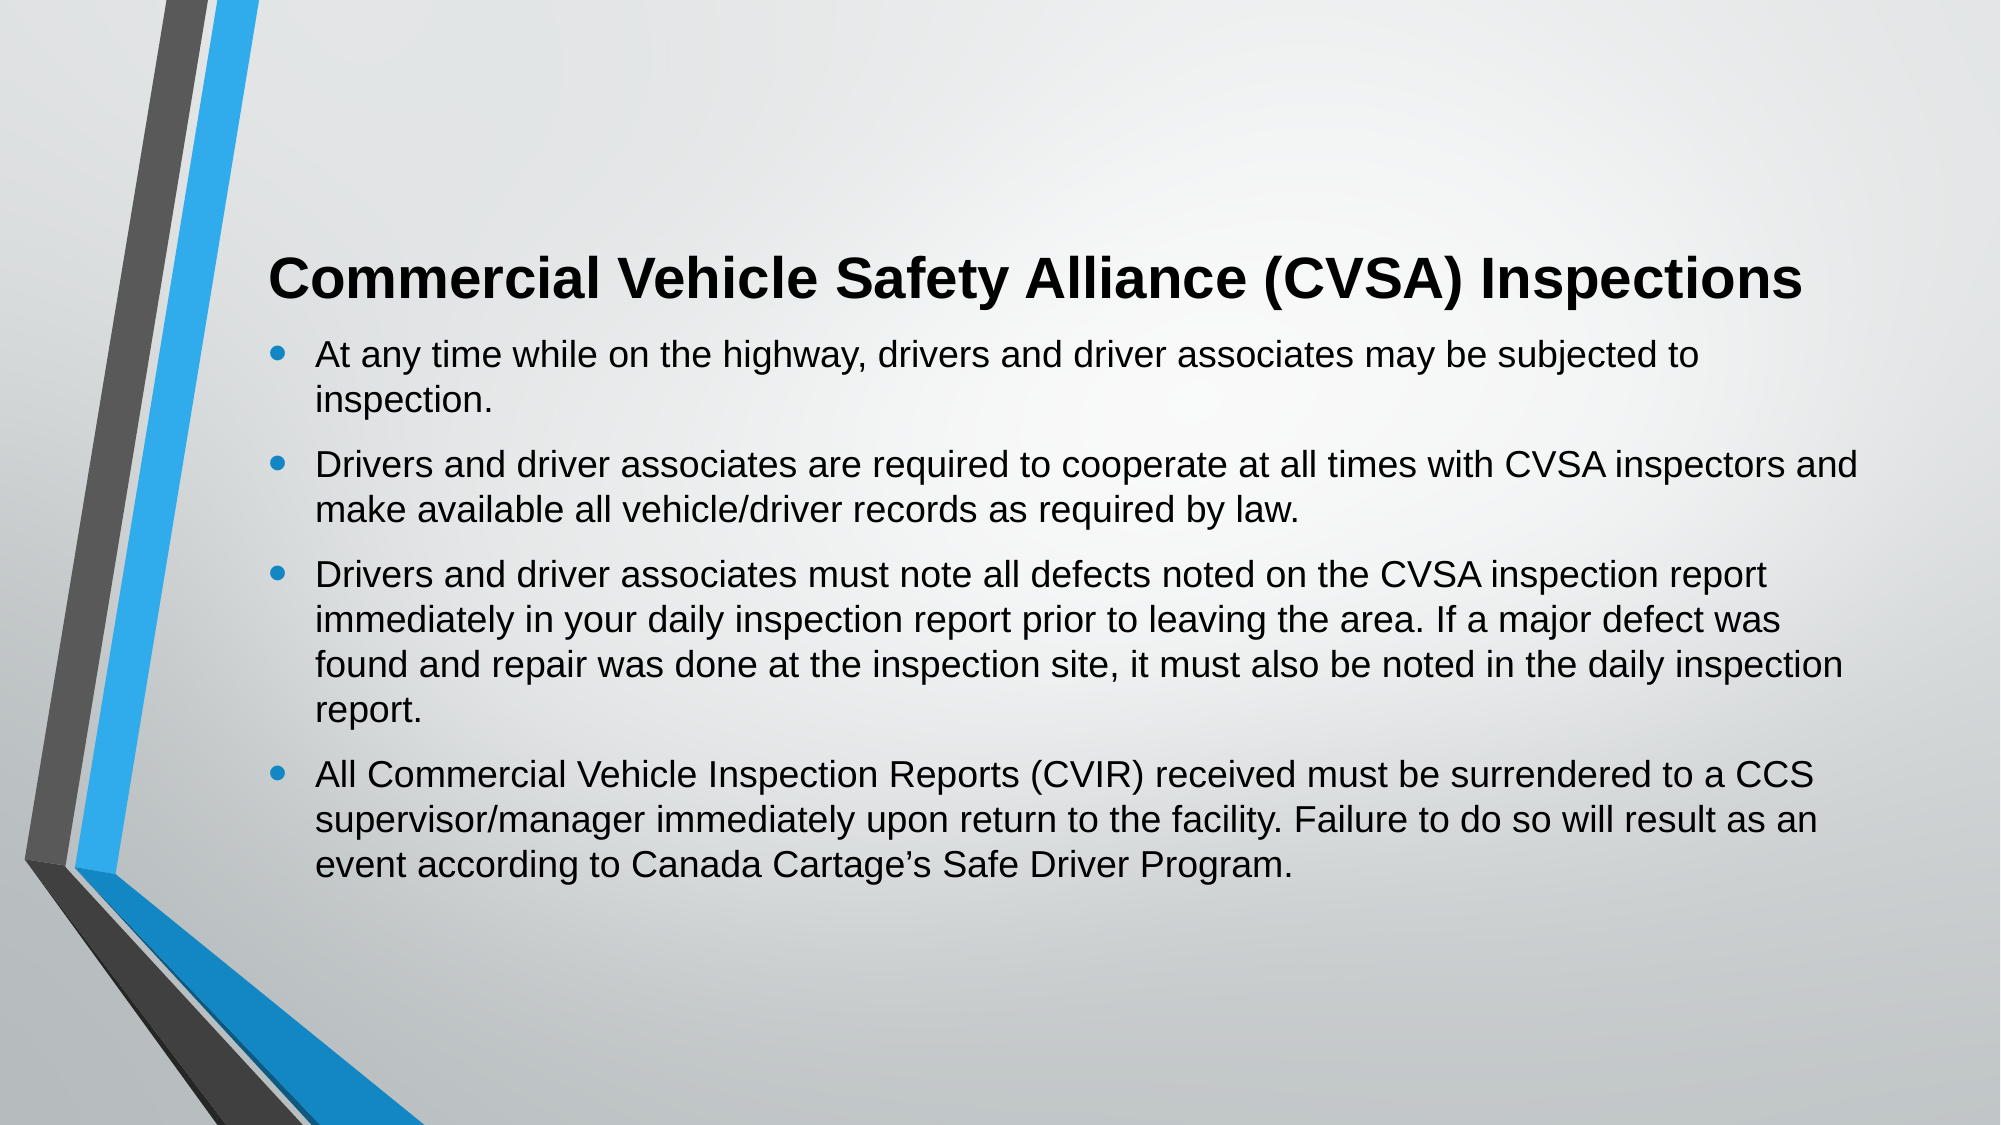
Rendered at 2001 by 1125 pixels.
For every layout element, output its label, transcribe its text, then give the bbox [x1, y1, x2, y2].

list Commercial Vehicle Safety Alliance (CVSA) Inspections At any time while on the highway, drivers and driver associates may be subjected to inspection. Drivers and driver associates are required to cooperate at all times with CVSA inspectors and make available all vehicle/driver records as required by law. Drivers and driver associates must note all defects noted on the CVSA inspection report immediately in your daily inspection report prior to leaving the area. If a major defect was found and repair was done at the inspection site, it must also be noted in the daily inspection report. All Commercial Vehicle Inspection Reports (CVIR) received must be surrendered to a CCS supervisor/manager immediately upon return to the facility. Failure to do so will result as an event according to Canada Cartage’s Safe Driver Program. [253, 93, 1897, 1032]
